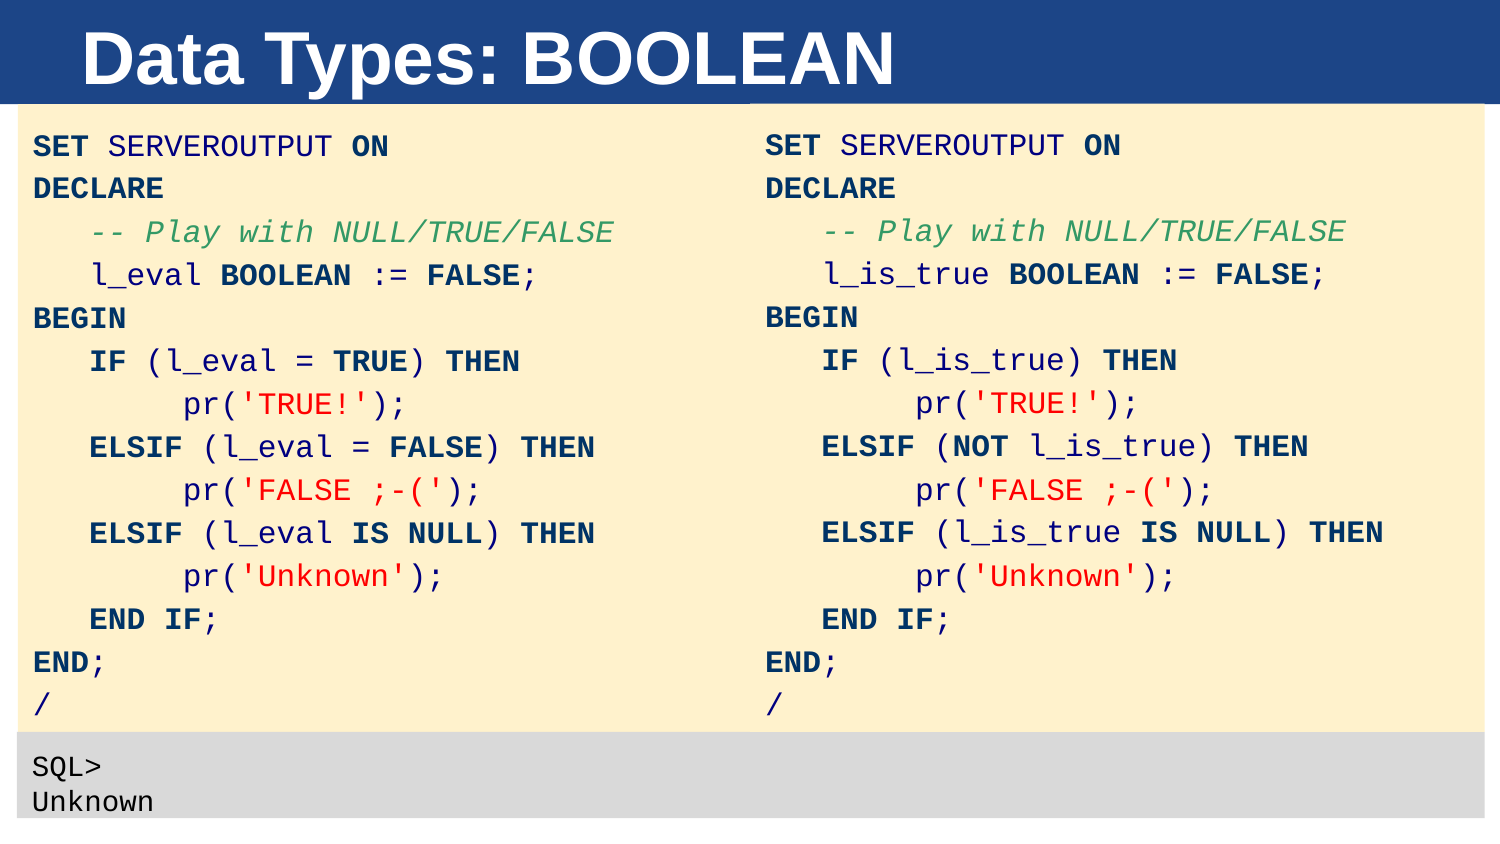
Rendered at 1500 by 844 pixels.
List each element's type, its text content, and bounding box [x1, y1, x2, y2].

text_box SET SERVEROUTPUT ON DECLARE -- Play with NULL/TRUE/FALSE l_is_true BOOLEAN := FALSE; BEGIN IF (l_is_true) THEN pr('TRUE!'); ELSIF (NOT l_is_true) THEN pr('FALSE ;-('); ELSIF (l_is_true IS NULL) THEN pr('Unknown'); END IF; END; / [750, 103, 1485, 732]
text_box SQL> Unknown [16, 731, 1485, 819]
title Data Types: BOOLEAN [66, 5, 1417, 104]
list SET SERVEROUTPUT ON DECLARE -- Play with NULL/TRUE/FALSE l_eval BOOLEAN := FALSE; BEGIN IF (l_eval = TRUE) THEN pr('TRUE!'); ELSIF (l_eval = FALSE) THEN pr('FALSE ;-('); ELSIF (l_eval IS NULL) THEN pr('Unknown'); END IF; END; / [17, 104, 750, 731]
